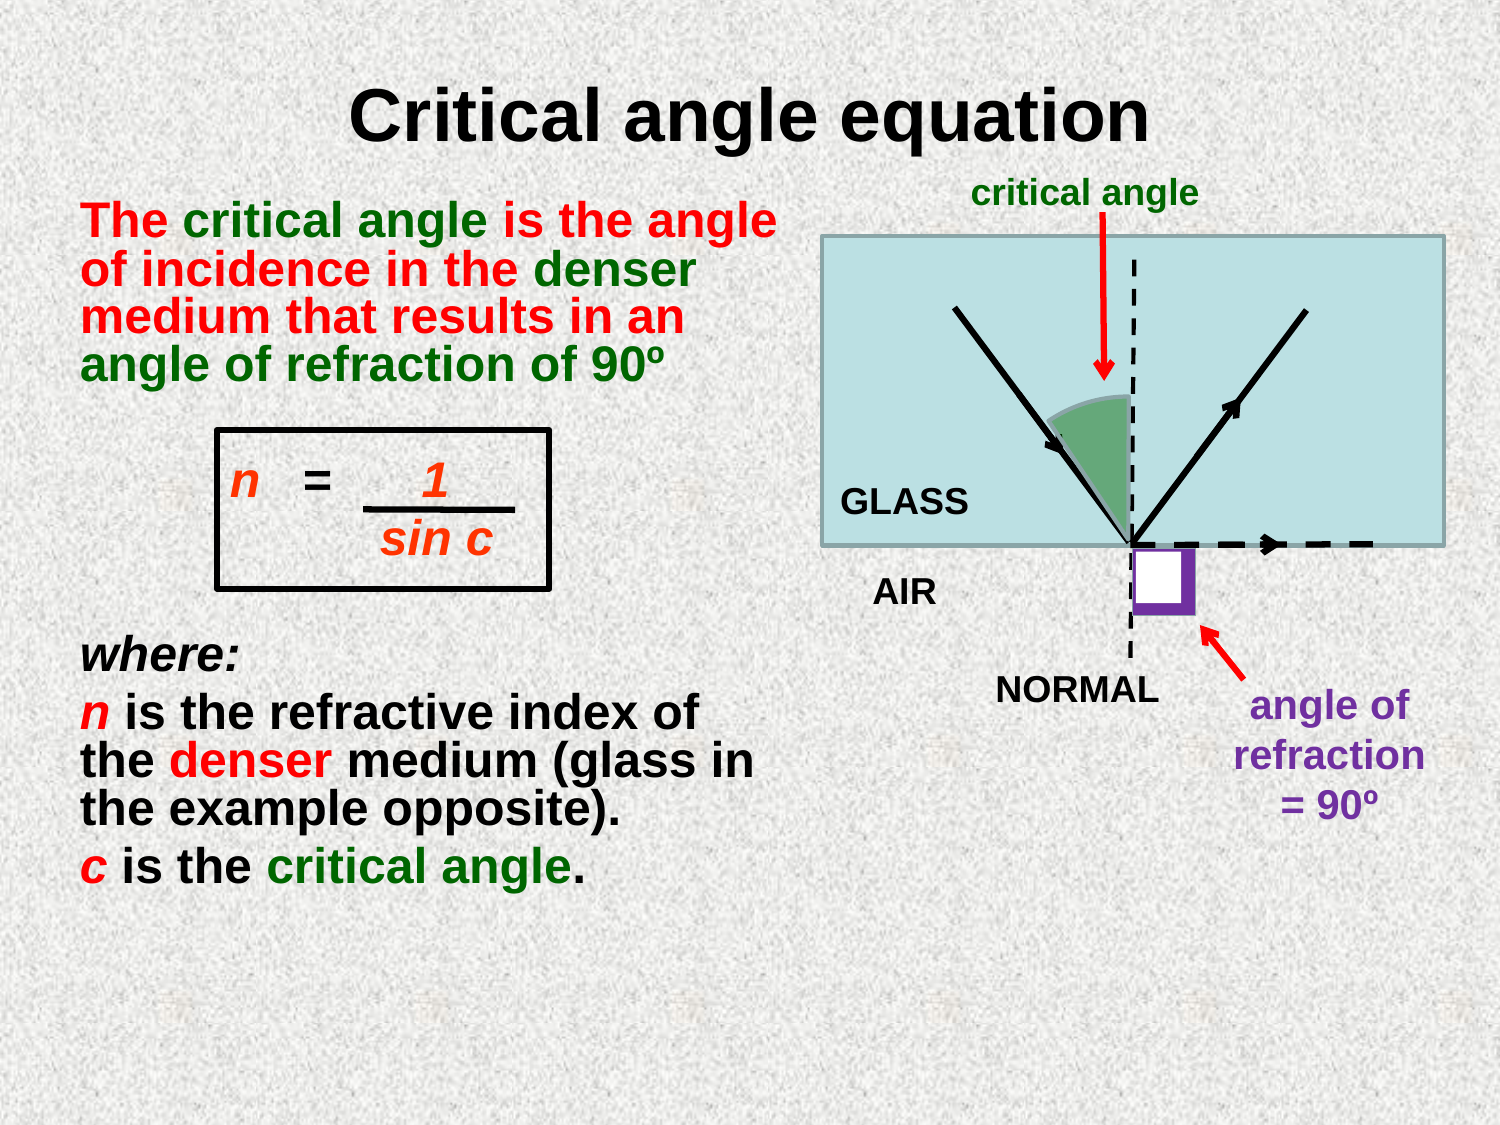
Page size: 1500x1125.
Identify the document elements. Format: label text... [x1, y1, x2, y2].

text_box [1132, 548, 1450, 837]
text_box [795, 160, 1444, 719]
list The critical angle is the angle of incidence in the denser medium that results in an angle of refraction of 90º n = 1 sin c where: n is the refractive index of the denser medium (glass in the example opposite). c is the critical angle. [64, 192, 797, 1031]
picture [0, 0, 1500, 1125]
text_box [216, 429, 550, 589]
title Critical angle equation [75, 45, 1427, 179]
